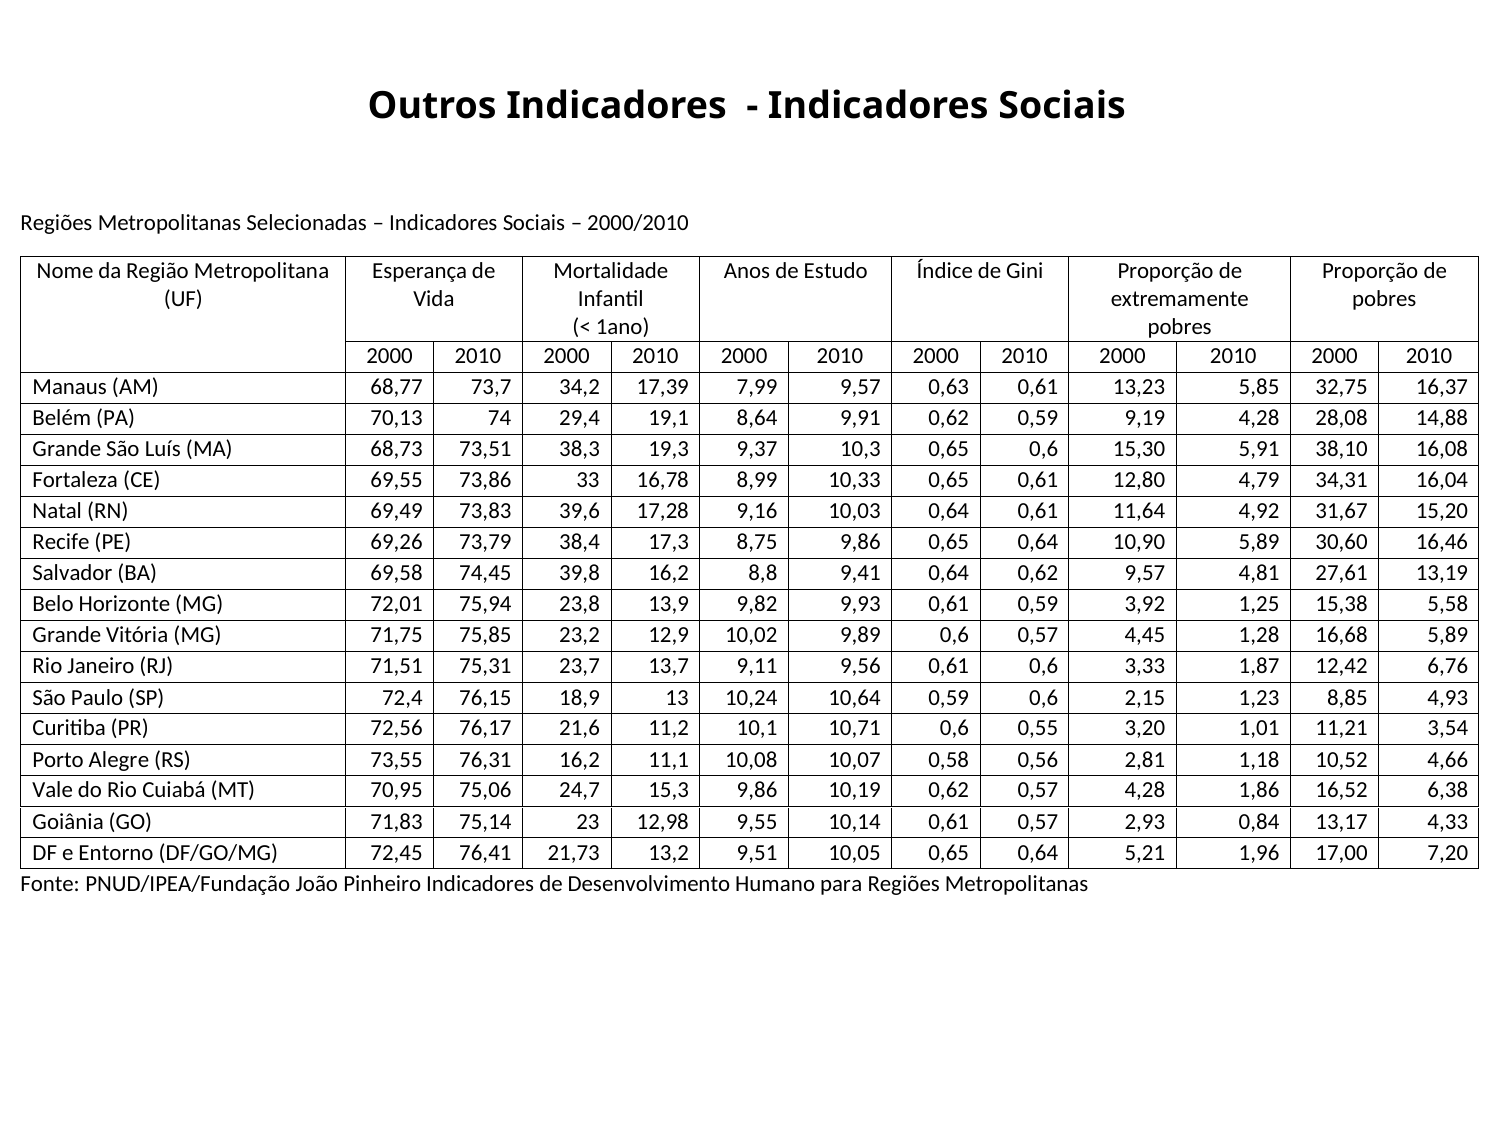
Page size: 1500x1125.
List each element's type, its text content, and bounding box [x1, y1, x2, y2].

picture [20, 208, 1480, 917]
text_box Outros Indicadores - Indicadores Sociais [112, 78, 1412, 135]
